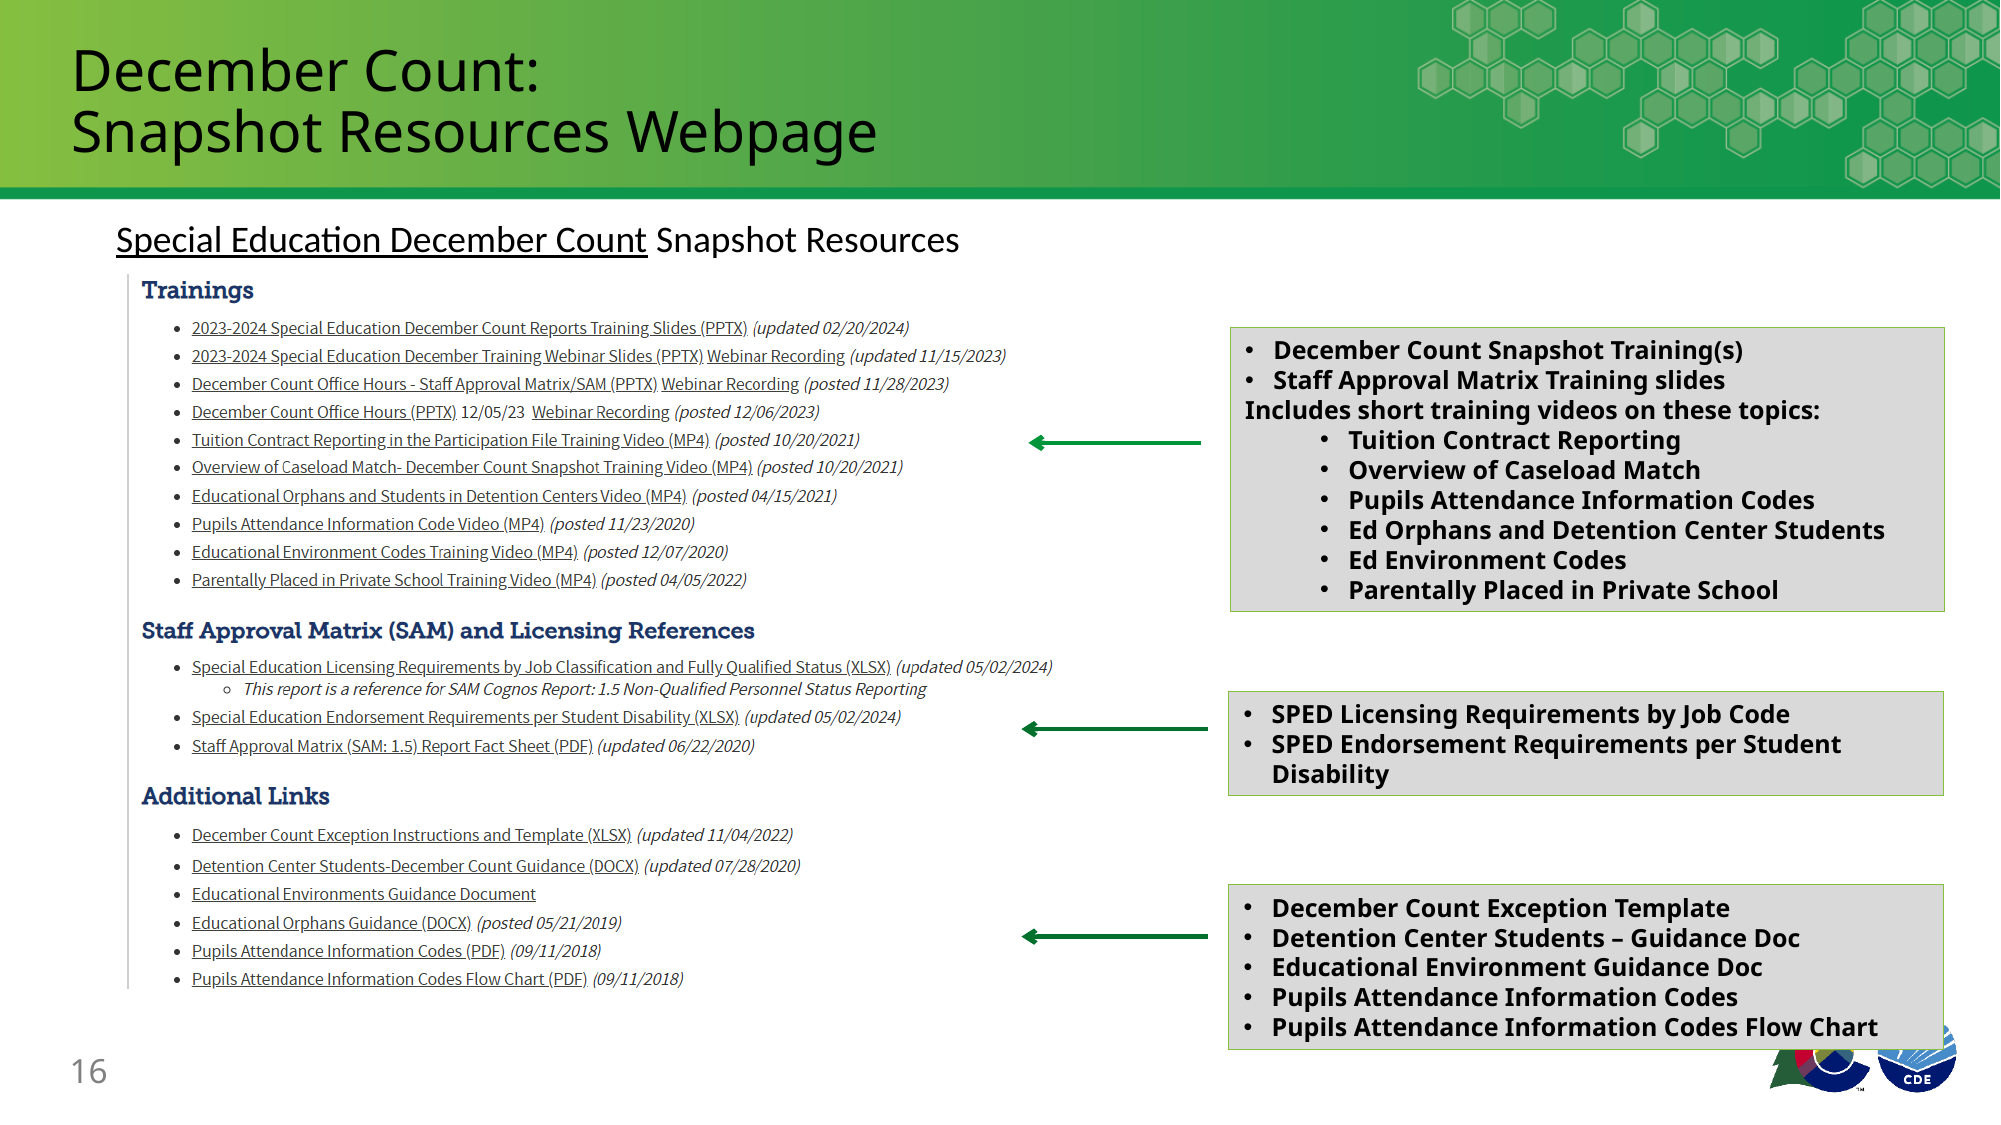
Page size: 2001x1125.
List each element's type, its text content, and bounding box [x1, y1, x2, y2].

picture [1768, 1012, 1957, 1093]
picture [0, 0, 2000, 200]
text_box December Count Exception Template Detention Center Students – Guidance Doc Educational Environment Guidance Doc Pupils Attendance Information Codes Pupils Attendance Information Codes Flow Chart [1228, 884, 1944, 1050]
text_box SPED Licensing Requirements by Job Code SPED Endorsement Requirements per Student Disability [1228, 691, 1944, 796]
text_box December Count Snapshot Training(s) Staff Approval Matrix Training slides Includes short training videos on these topics: Tuition Contract Reporting Overview of Caseload Match Pupils Attendance Information Codes Ed Orphans and Detention Center Students Ed Environment Codes Parentally Placed in Private School [1230, 327, 1945, 612]
slide_number 16 [54, 1042, 505, 1103]
title December Count: Snapshot Resources Webpage [71, 41, 1070, 166]
text_box Special Education December Count Snapshot Resources [101, 207, 1351, 268]
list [126, 274, 1070, 989]
